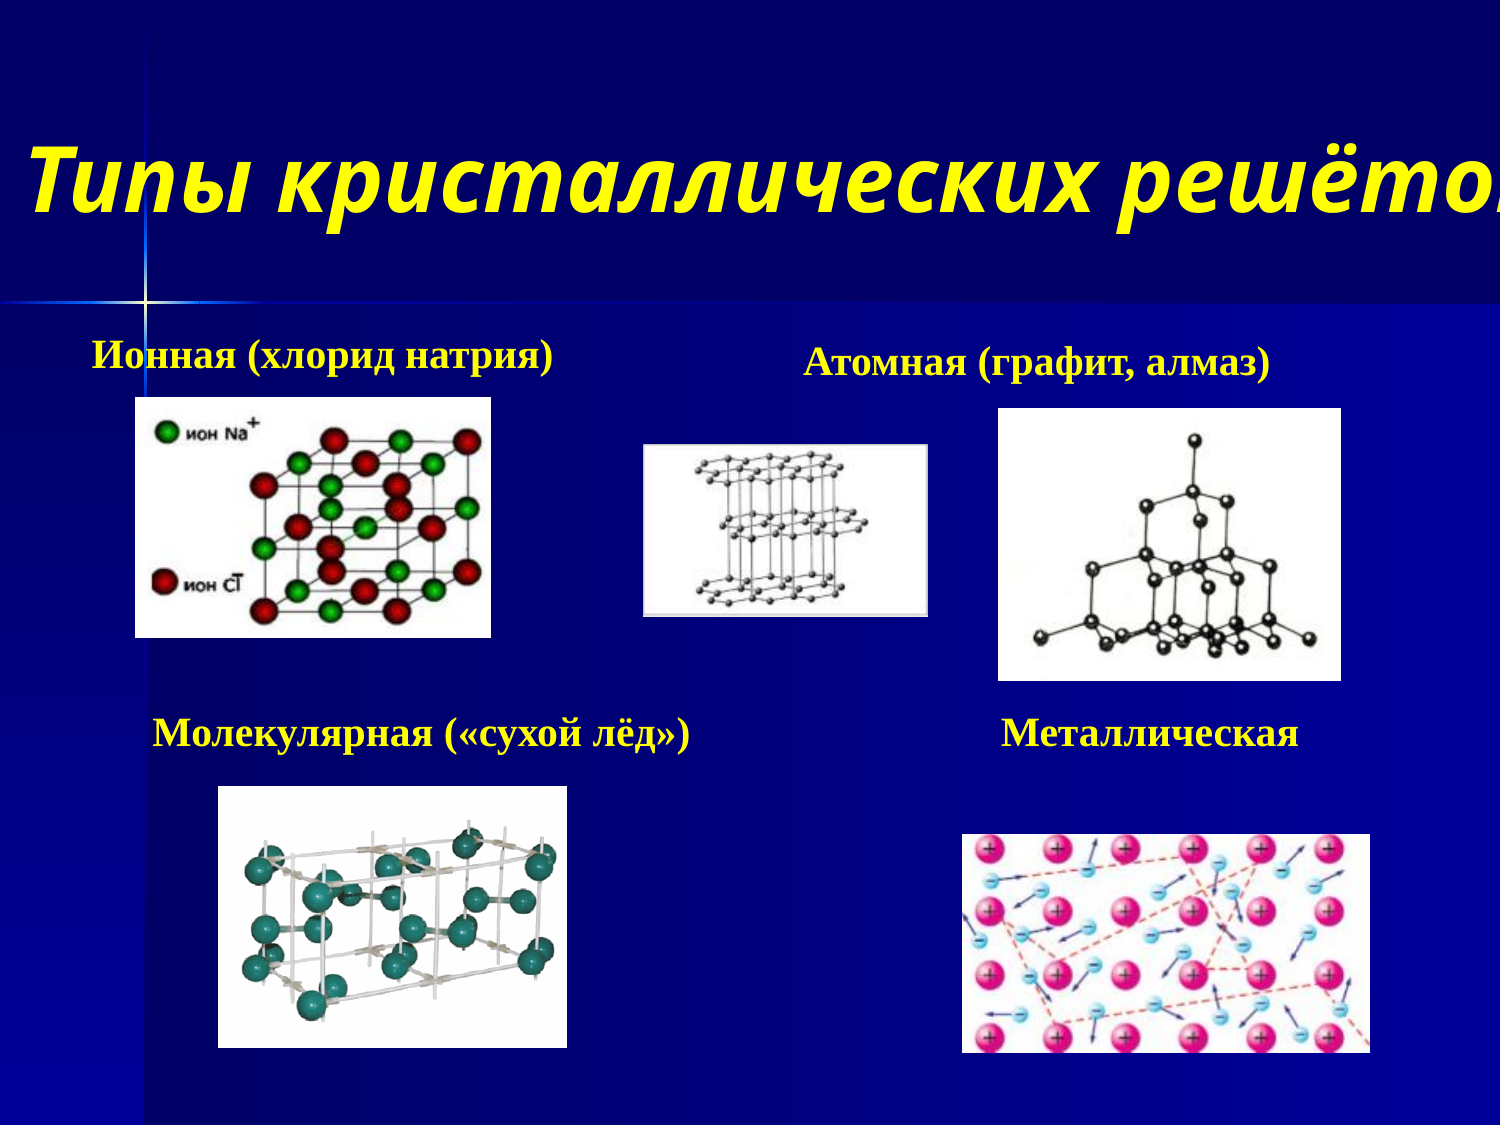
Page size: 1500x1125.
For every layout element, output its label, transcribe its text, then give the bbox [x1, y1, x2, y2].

picture [962, 833, 1371, 1053]
picture [218, 786, 567, 1049]
picture [135, 396, 491, 638]
text_box Атомная (графит, алмаз) [788, 326, 1286, 392]
picture [643, 443, 928, 618]
text_box Типы кристаллических решёток [9, 113, 1500, 239]
text_box Металлическая [986, 697, 1315, 763]
text_box Ионная (хлорид натрия) [76, 319, 569, 385]
picture [997, 408, 1341, 681]
text_box Молекулярная («сухой лёд») [137, 697, 706, 763]
